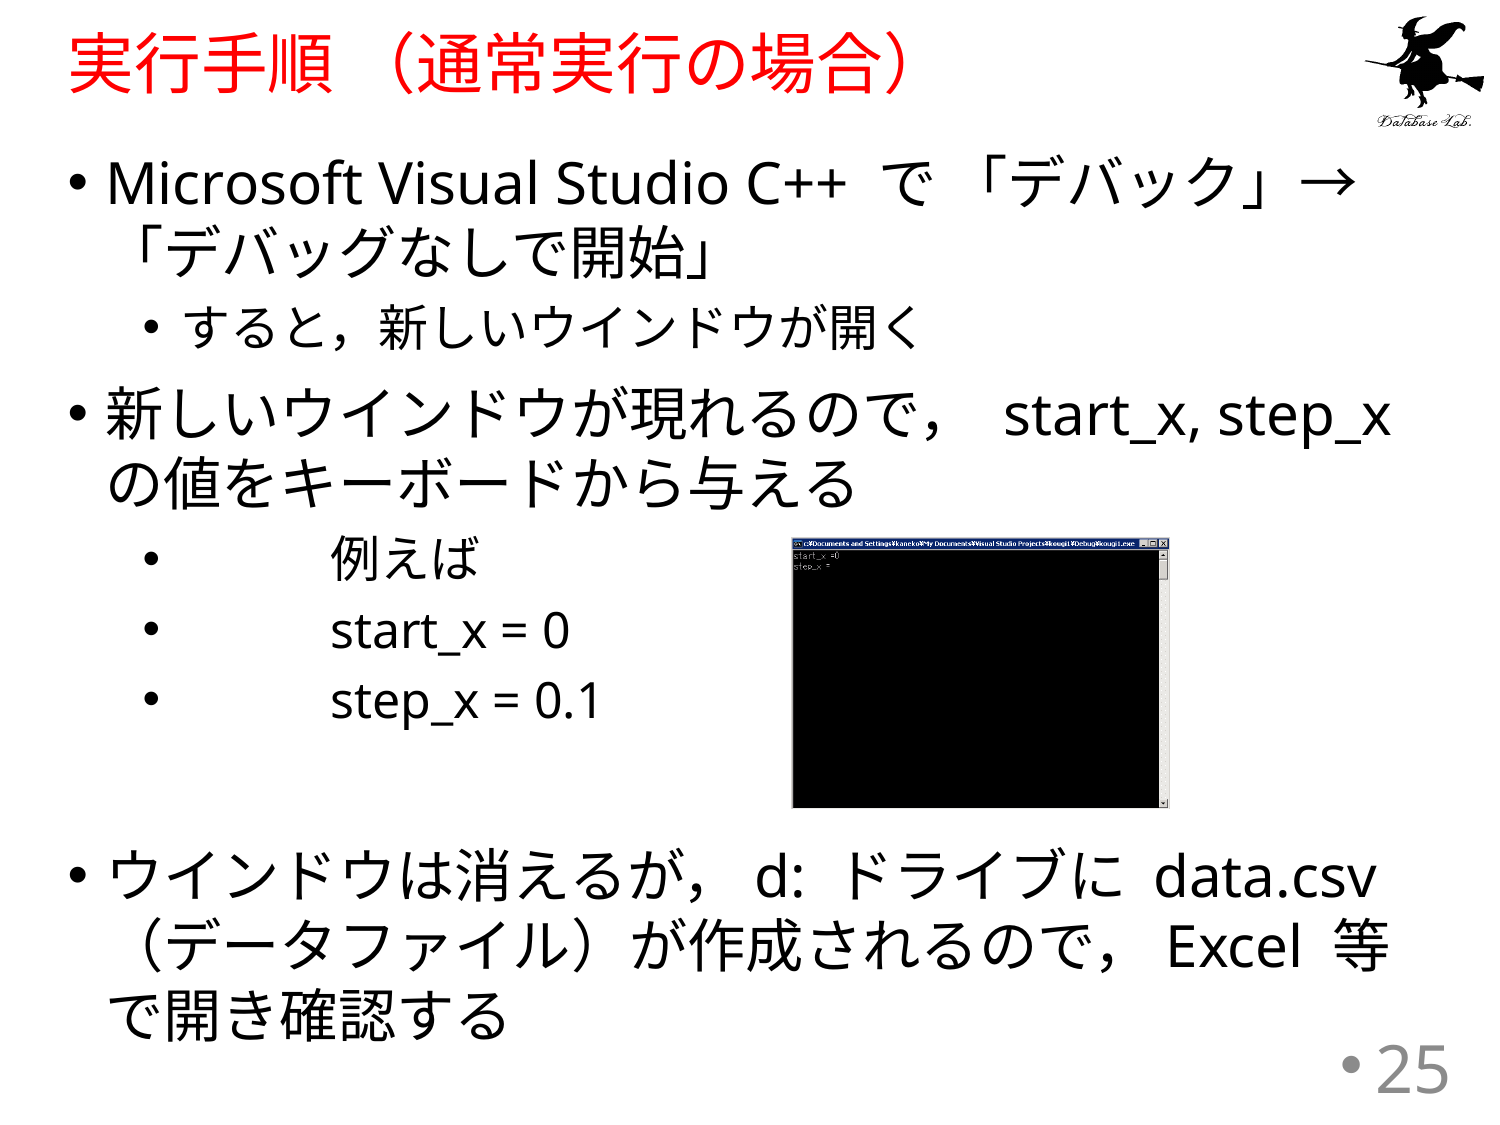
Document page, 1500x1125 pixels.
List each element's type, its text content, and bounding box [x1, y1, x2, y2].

picture [791, 537, 1170, 809]
list Microsoft Visual Studio C++ で 「デバック」→「デバッグなしで開始」 すると，新しいウインドウが開く 新しいウインドウが現れるので， start_x, step_x の値をキーボードから与える 例えば start_x = 0 step_x = 0.1 ウインドウは消えるが，d: ドライブに data.csv （データファイル）が作成されるので，Excel 等で開き確認する [52, 138, 1441, 1014]
slide_number 25 [1129, 1042, 1467, 1103]
title 実行手順 （通常実行の場合） [52, 28, 1441, 106]
picture [1362, 14, 1486, 130]
